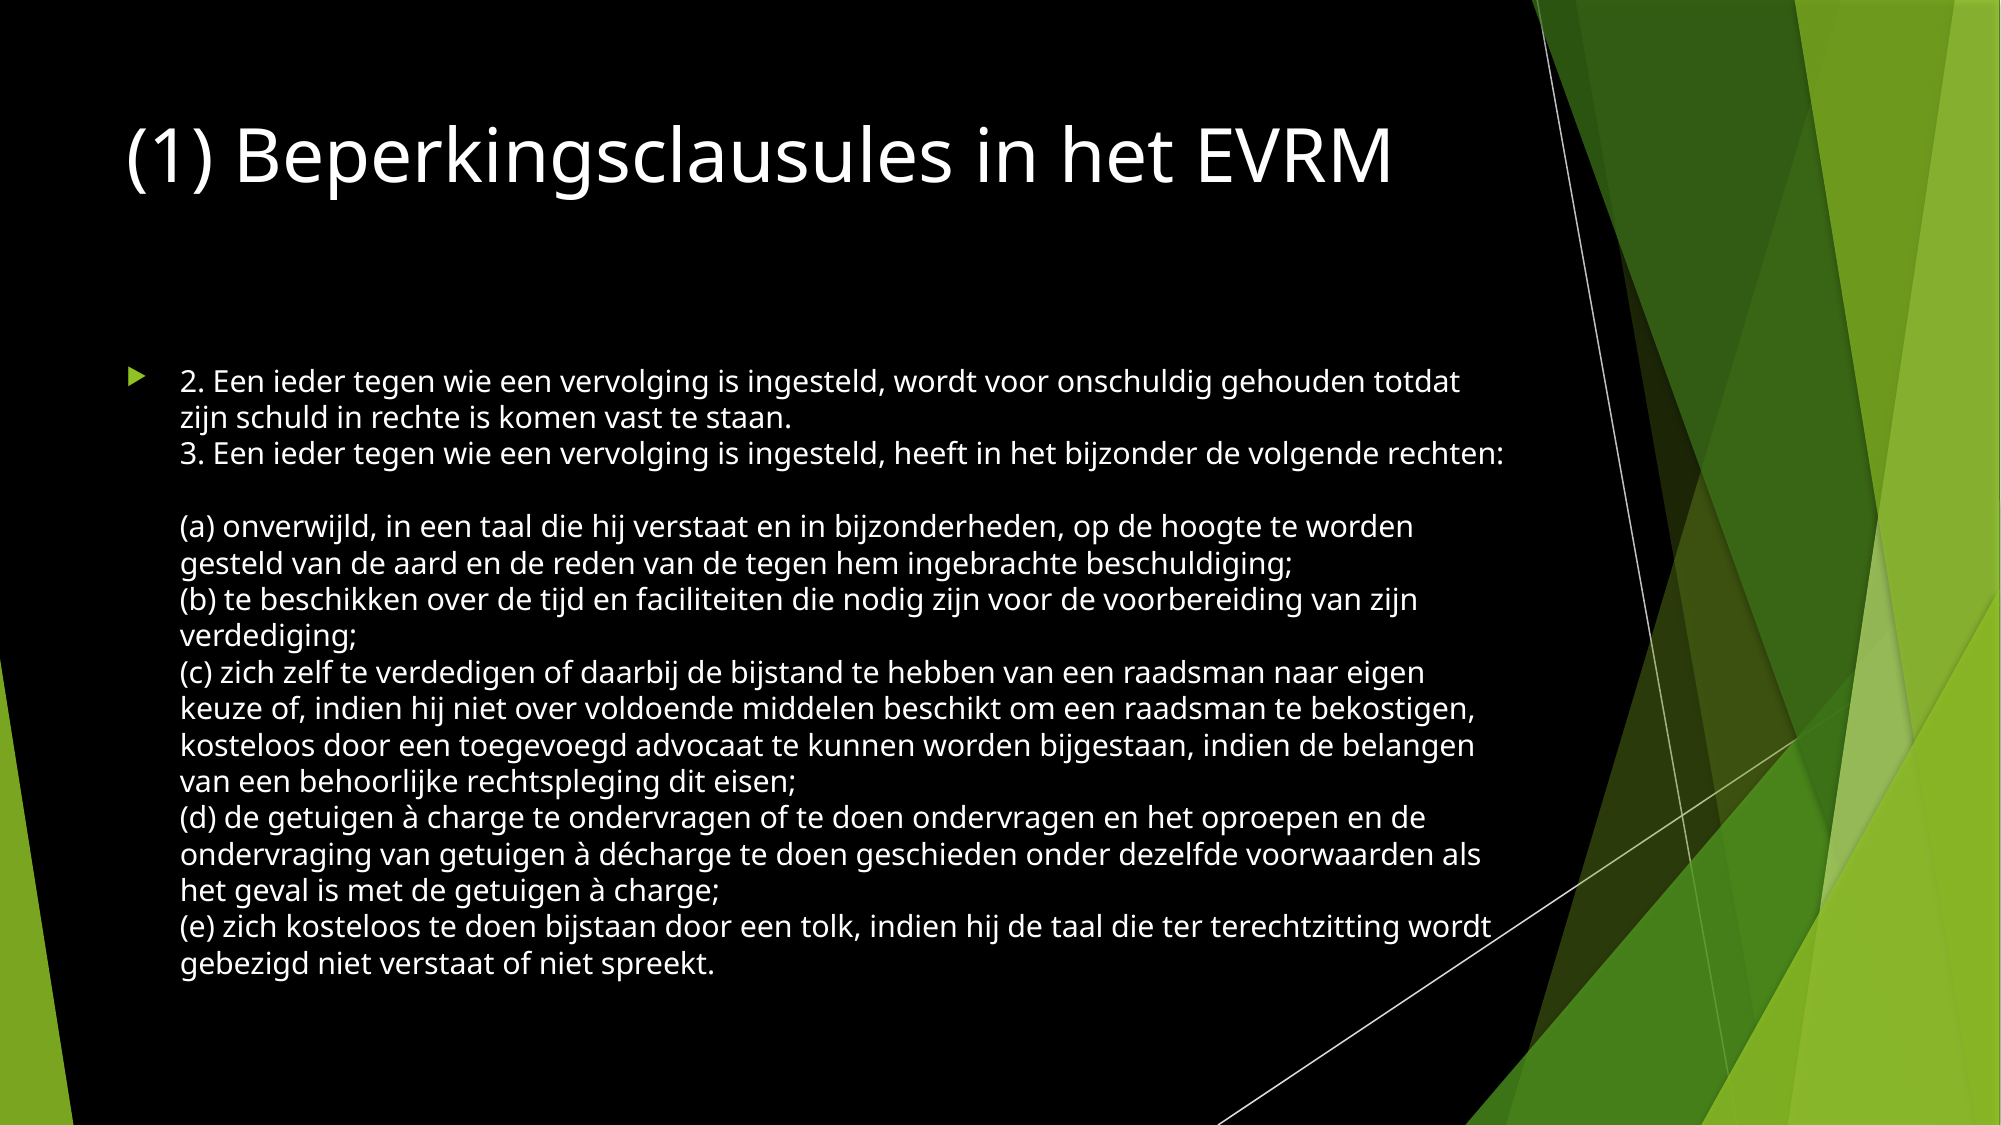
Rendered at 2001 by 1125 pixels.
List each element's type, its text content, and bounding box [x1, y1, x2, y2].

title (1) Beperkingsclausules in het EVRM [111, 99, 1522, 317]
list 2. Een ieder tegen wie een vervolging is ingesteld, wordt voor onschuldig gehouden totdat zijn schuld in rechte is komen vast te staan. 3. Een ieder tegen wie een vervolging is ingesteld, heeft in het bijzonder de volgende rechten: (a) onverwijld, in een taal die hij verstaat en in bijzonderheden, op de hoogte te worden gesteld van de aard en de reden van de tegen hem ingebrachte beschuldiging; (b) te beschikken over de tijd en faciliteiten die nodig zijn voor de voorbereiding van zijn verdediging; (c) zich zelf te verdedigen of daarbij de bijstand te hebben van een raadsman naar eigen keuze of, indien hij niet over voldoende middelen beschikt om een raadsman te bekostigen, kosteloos door een toegevoegd advocaat te kunnen worden bijgestaan, indien de belangen van een behoorlijke rechtspleging dit eisen; (d) de getuigen à charge te ondervragen of te doen ondervragen en het oproepen en de ondervraging van getuigen à décharge te doen geschieden onder dezelfde voorwaarden als het geval is met de getuigen à charge; (e) zich kosteloos te doen bijstaan door een tolk, indien hij de taal die ter terechtzitting wordt gebezigd niet verstaat of niet spreekt. [111, 354, 1522, 992]
